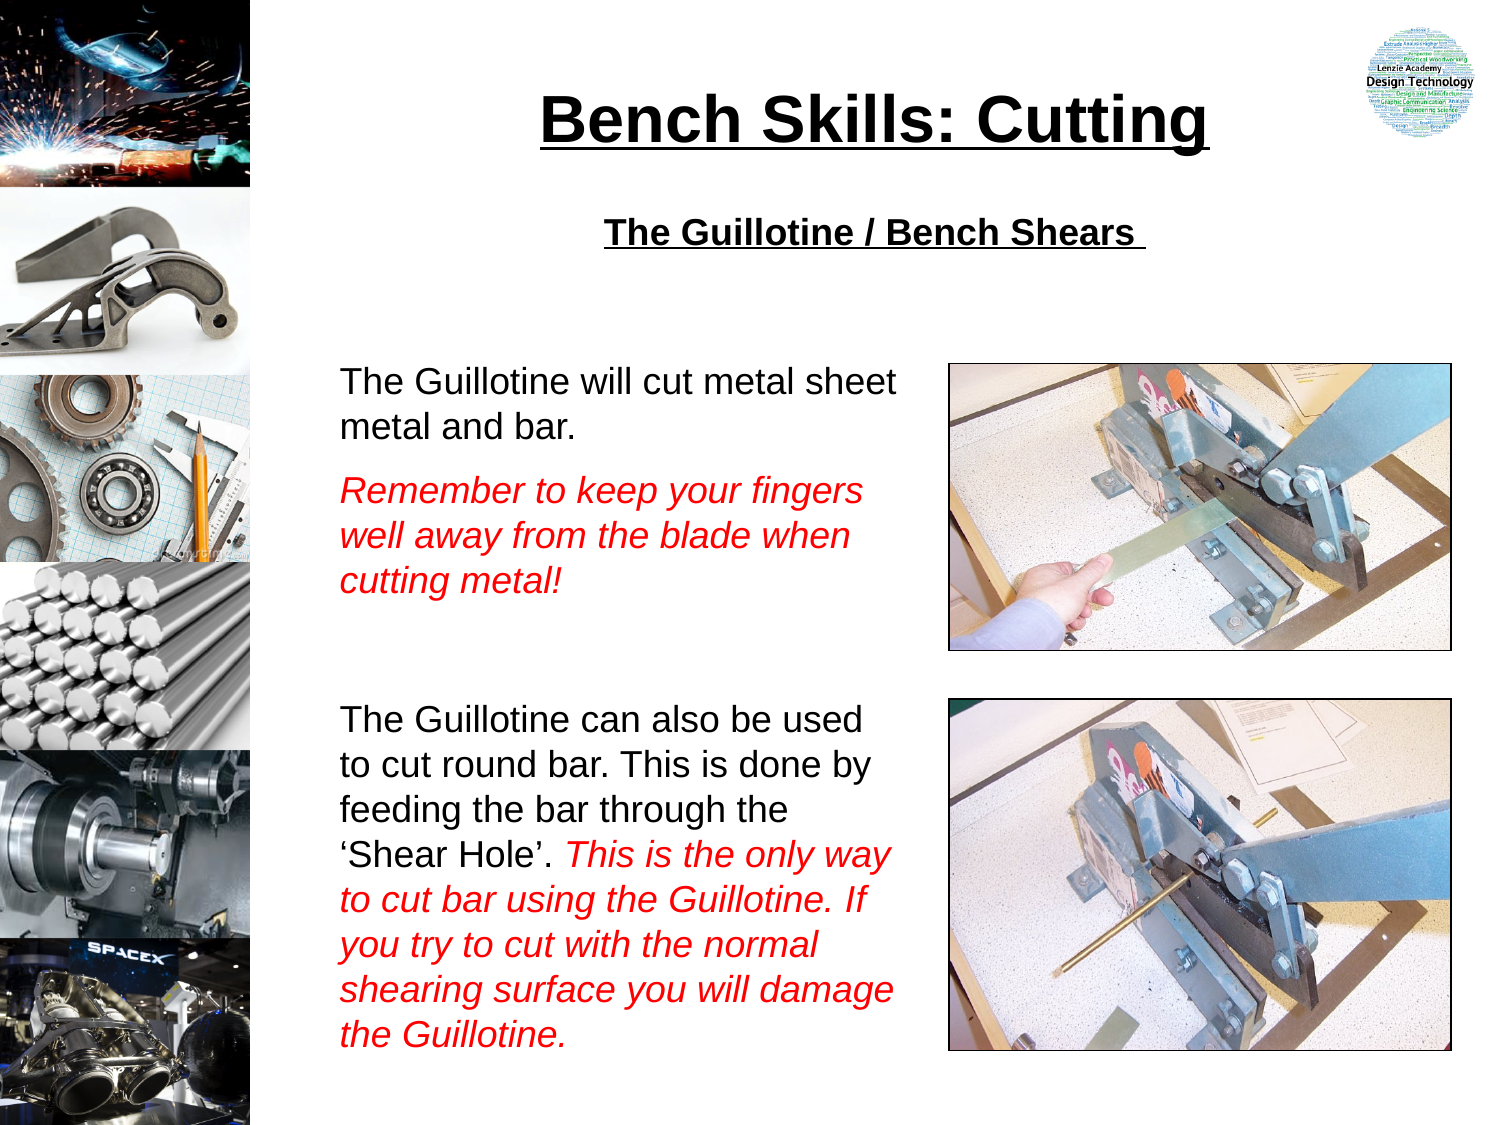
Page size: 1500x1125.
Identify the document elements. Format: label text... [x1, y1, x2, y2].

picture [949, 699, 1451, 1051]
text_box The Guillotine will cut metal sheet metal and bar. Remember to keep your fingers well away from the blade when cutting metal! [324, 349, 913, 609]
picture [949, 364, 1451, 651]
picture [0, 0, 251, 1125]
title Bench Skills: Cutting [251, 0, 1500, 199]
text_box The Guillotine can also be used to cut round bar. This is done by feeding the bar through the ‘Shear Hole’. This is the only way to cut bar using the Guillotine. If you try to cut with the normal shearing surface you will damage the Guillotine. [324, 687, 913, 1063]
picture [1362, 24, 1478, 140]
text_box The Guillotine / Bench Shears [254, 199, 1500, 438]
